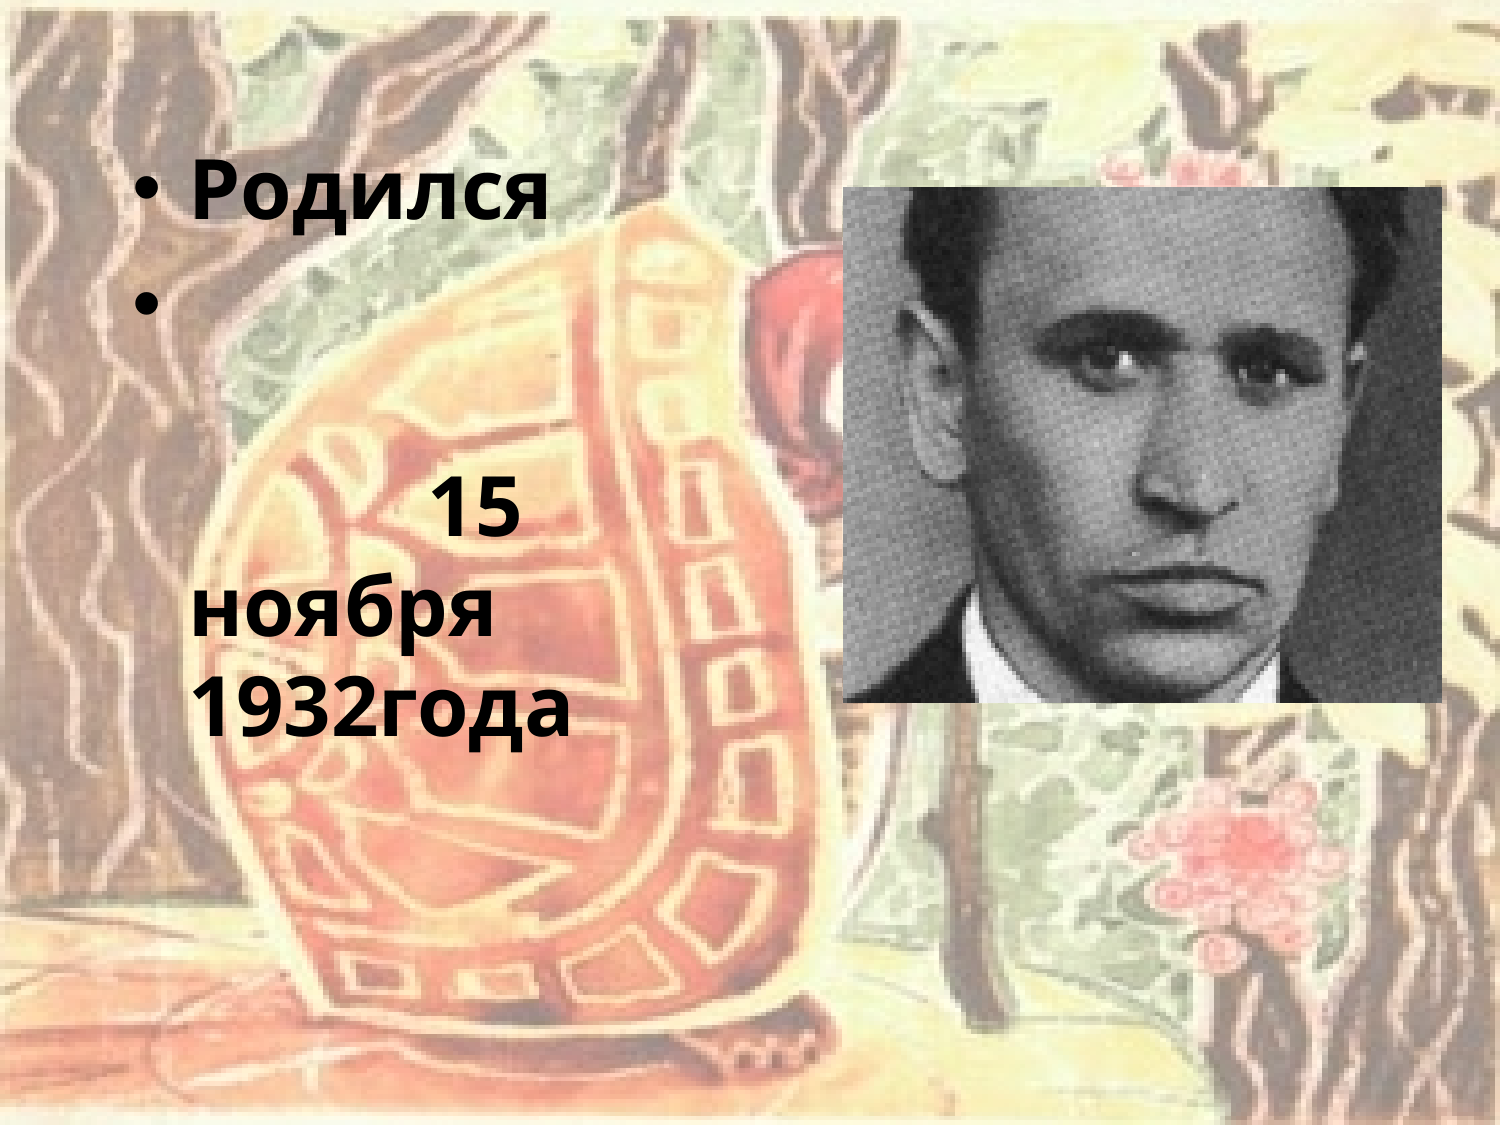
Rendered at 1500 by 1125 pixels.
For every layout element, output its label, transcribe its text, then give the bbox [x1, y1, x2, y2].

list Родился 15 ноября 1932года [117, 128, 680, 821]
picture [843, 187, 1442, 704]
